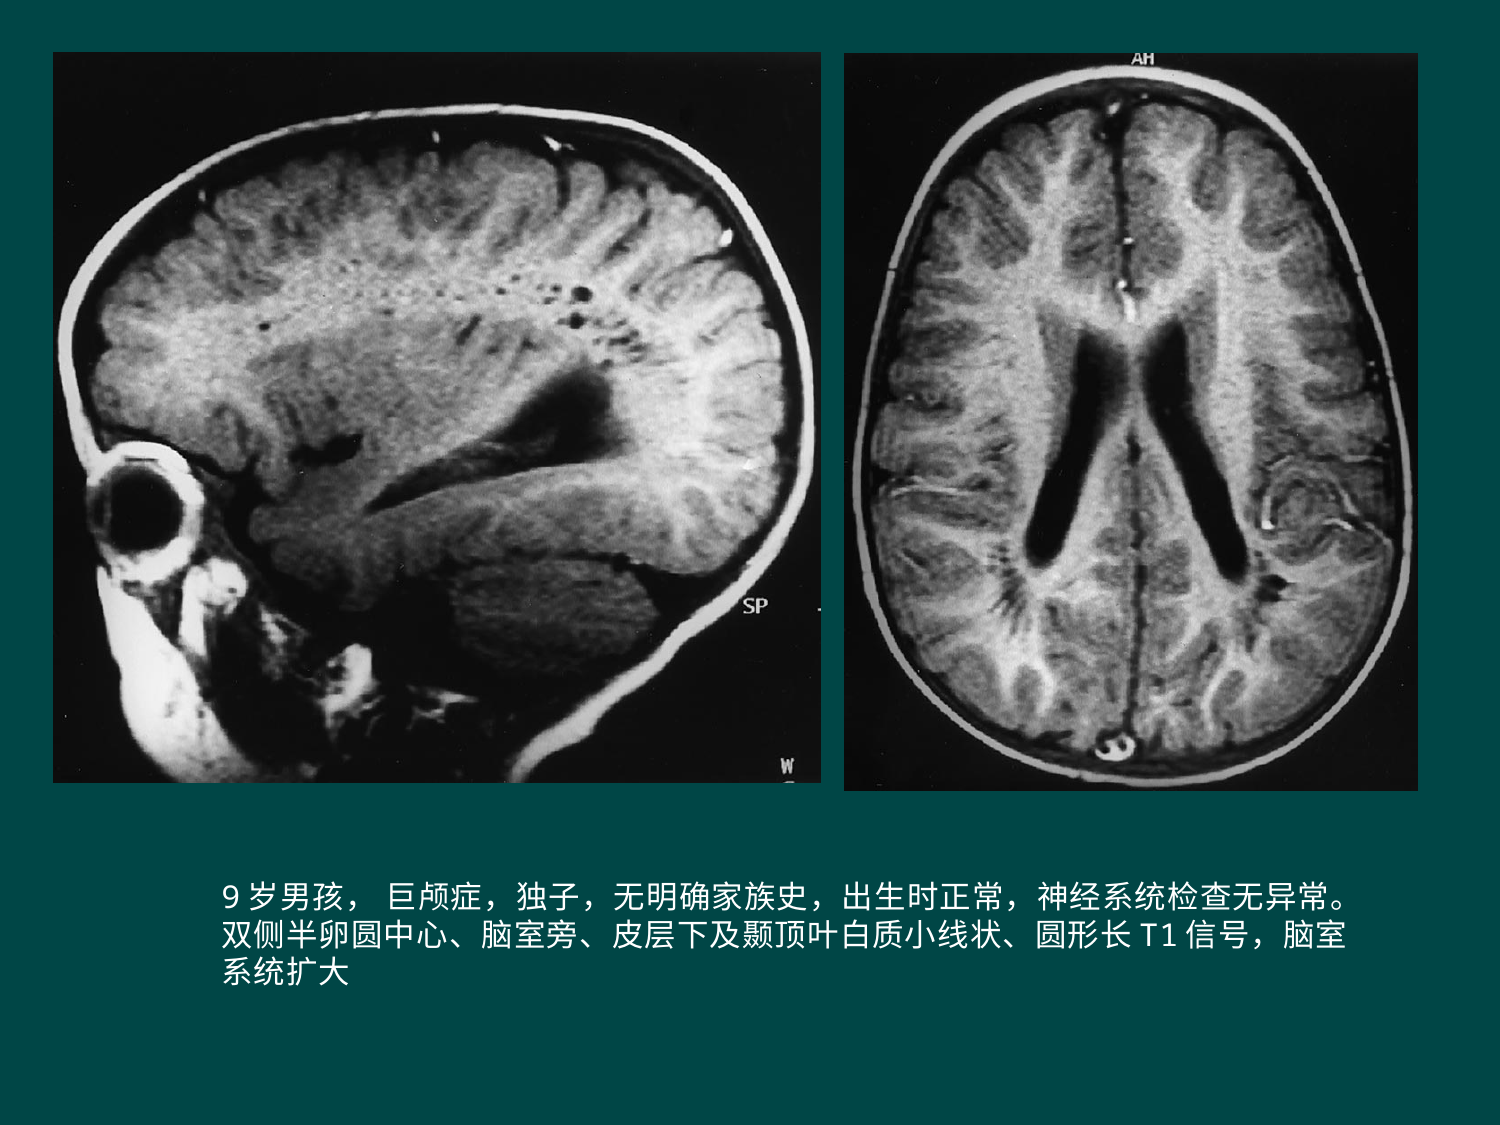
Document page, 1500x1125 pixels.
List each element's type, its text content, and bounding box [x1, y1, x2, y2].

picture [52, 51, 822, 784]
picture [843, 52, 1419, 792]
title 9岁男孩， 巨颅症，独子，无明确家族史，出生时正常，神经系统检查无异常。双侧半卵圆中心、脑室旁、皮层下及颞顶叶白质小线状、圆形长T1信号，脑室系统扩大 [206, 869, 1380, 998]
